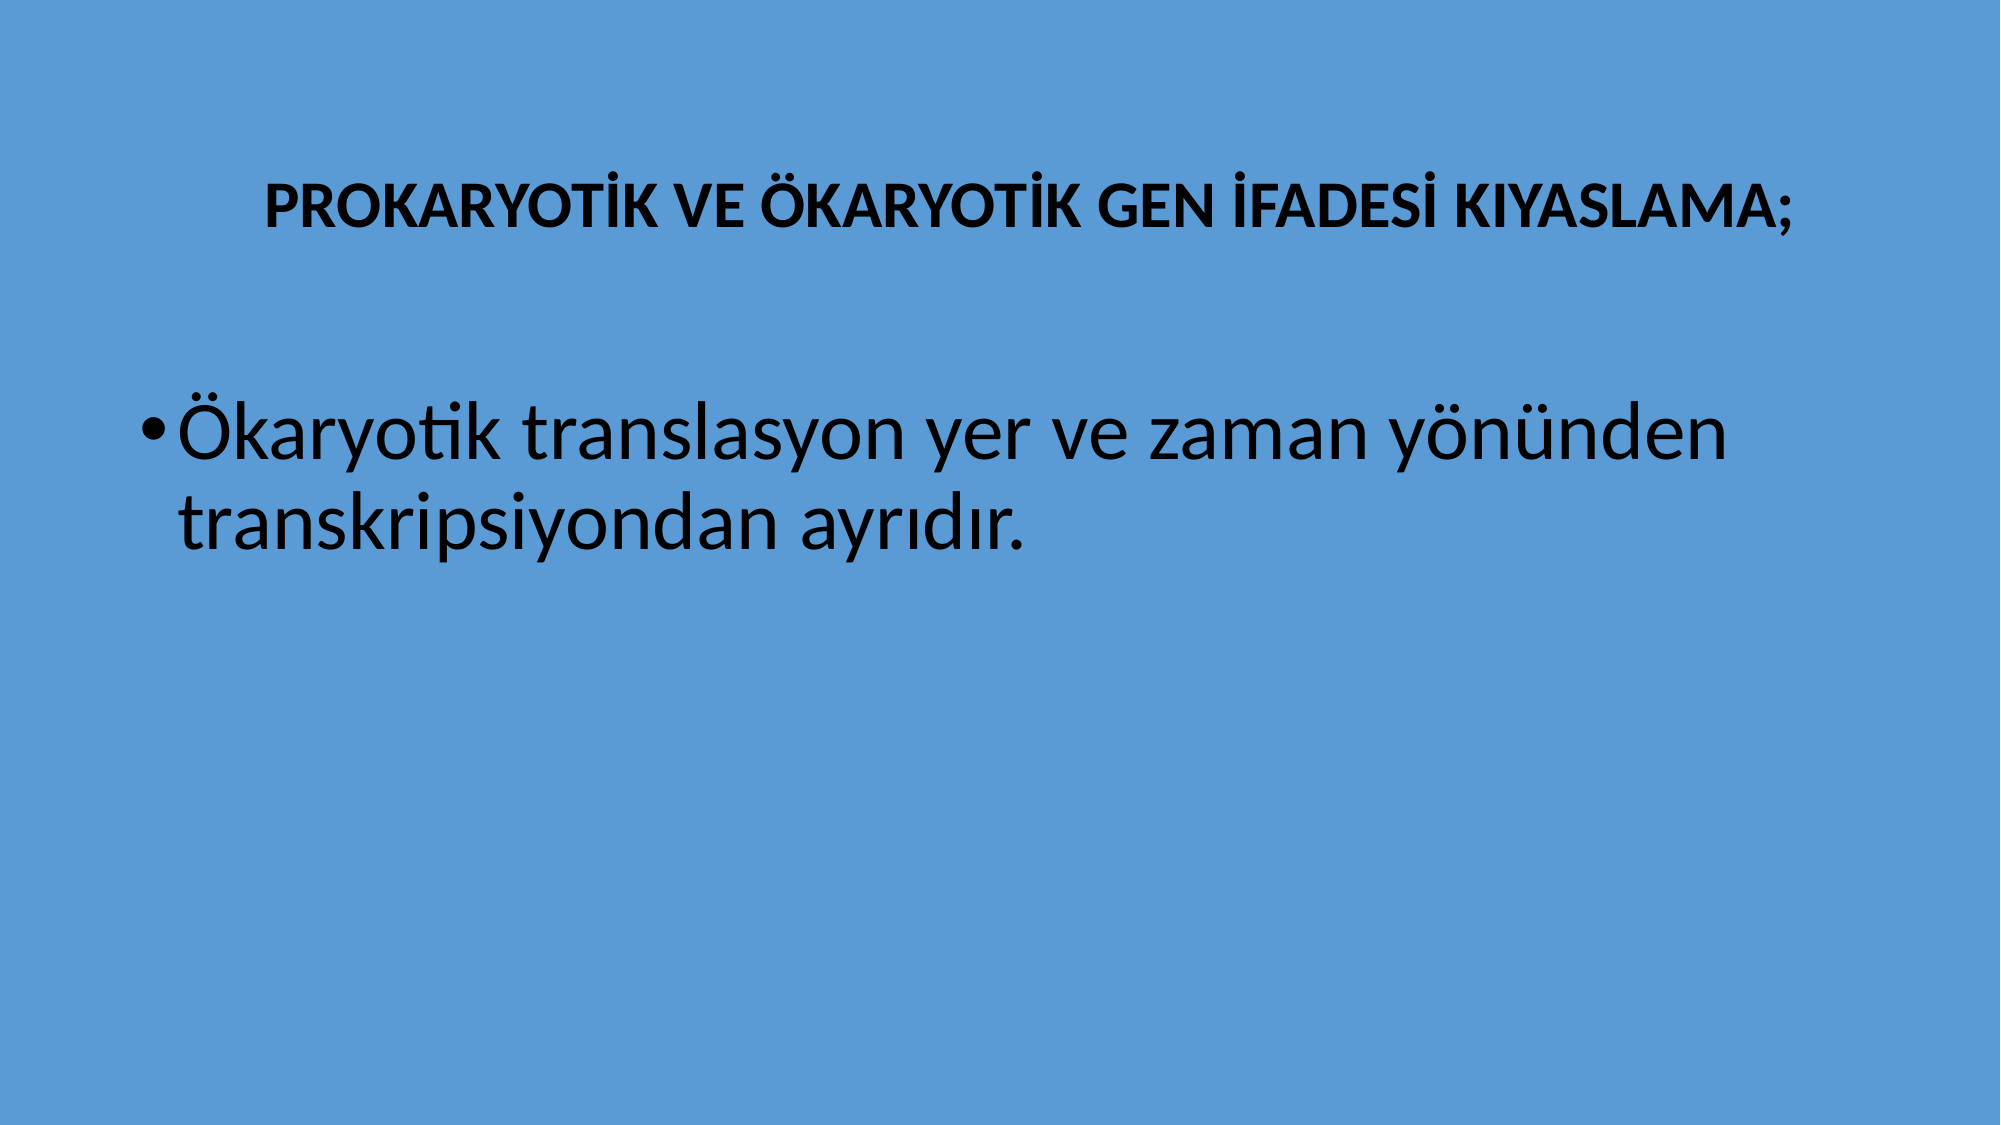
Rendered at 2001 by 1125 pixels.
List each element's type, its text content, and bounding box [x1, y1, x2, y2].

list Ökaryotik translasyon yer ve zaman yönünden transkripsiyondan ayrıdır. [124, 380, 1850, 618]
title PROKARYOTİK VE ÖKARYOTİK GEN İFADESİ KIYASLAMA; [124, 96, 1936, 315]
